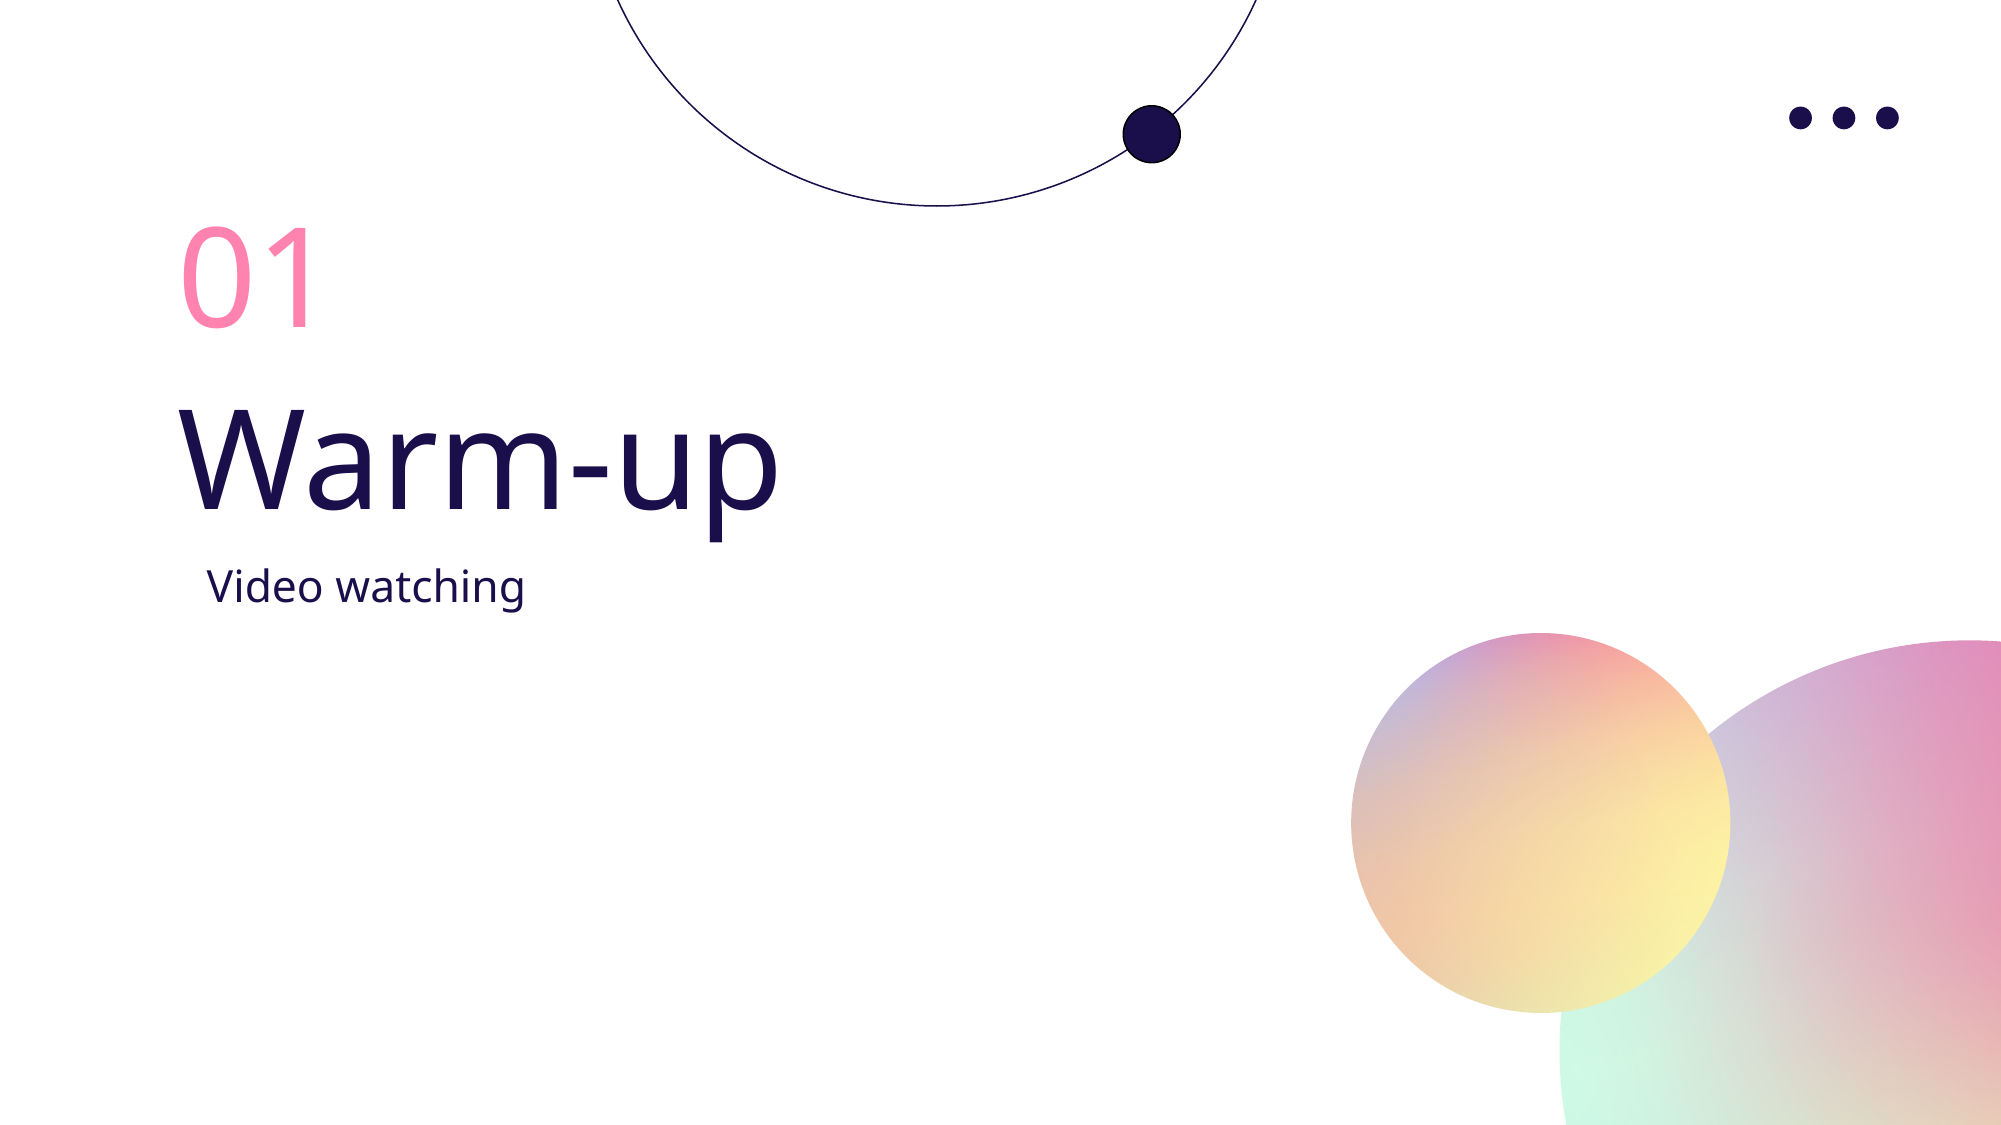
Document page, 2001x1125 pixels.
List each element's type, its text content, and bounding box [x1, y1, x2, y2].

picture [1350, 632, 2001, 1125]
title 01 [157, 177, 537, 376]
title Warm-up [157, 177, 1101, 558]
subtitle Video watching [186, 538, 1130, 649]
text_box [617, 0, 1256, 206]
text_box [1123, 105, 1181, 163]
